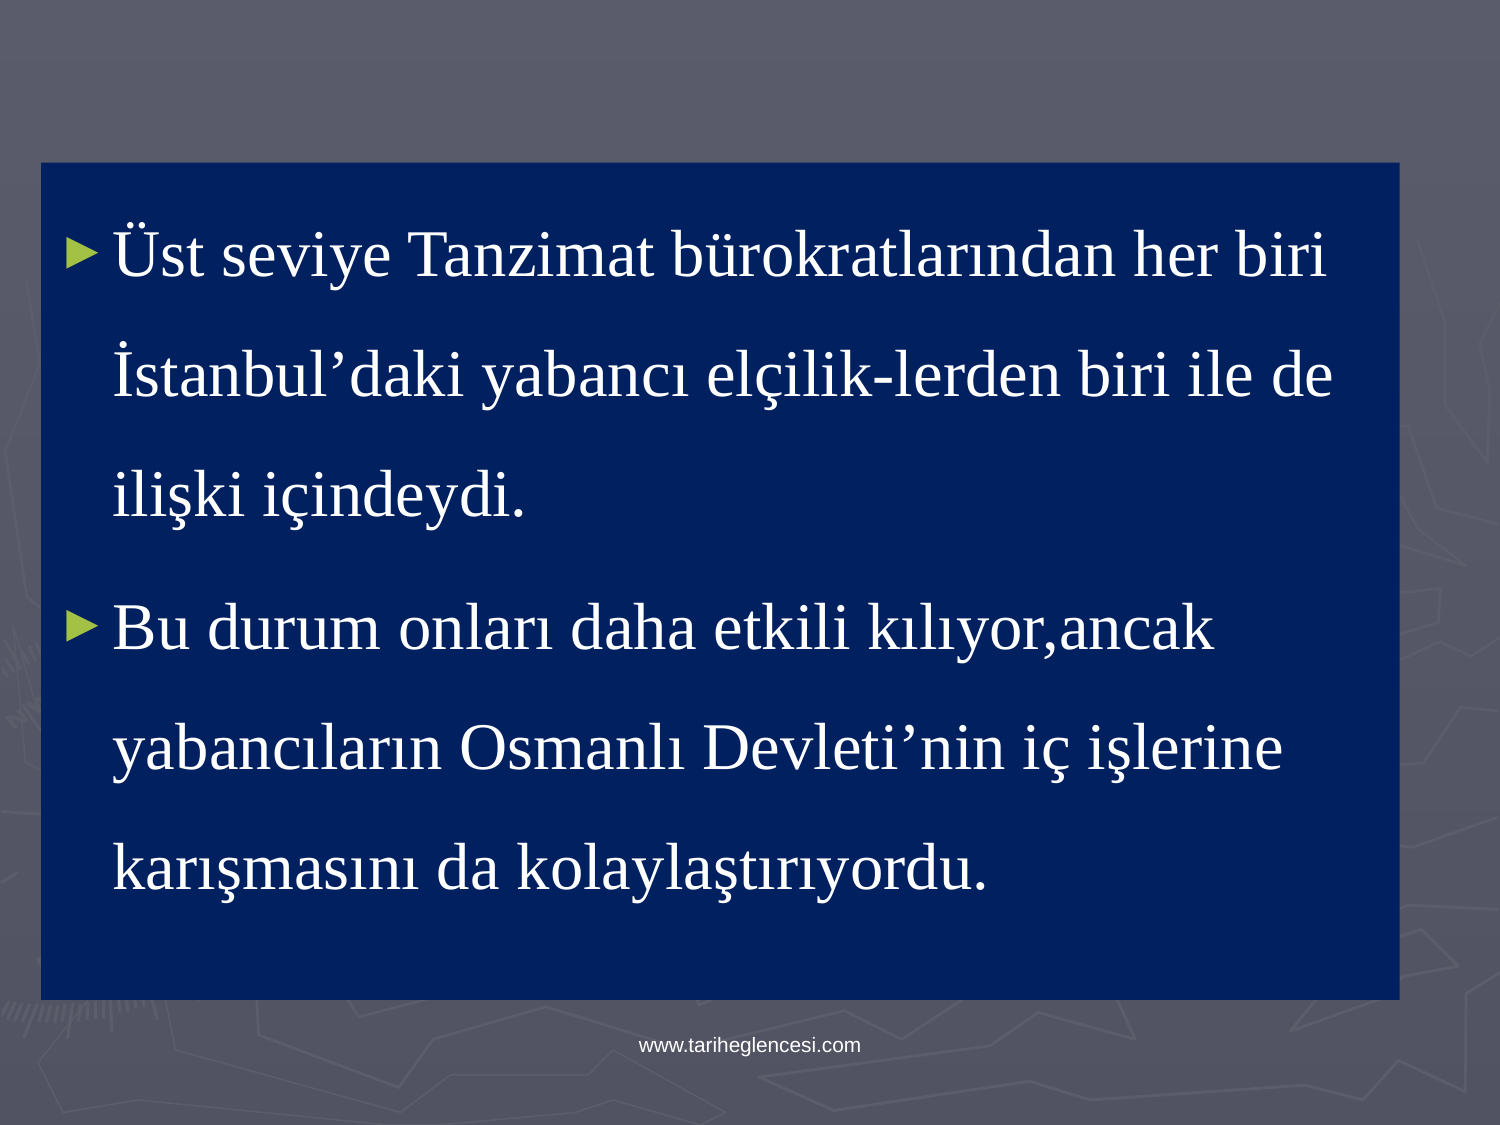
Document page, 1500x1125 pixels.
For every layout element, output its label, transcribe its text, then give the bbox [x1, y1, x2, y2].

footer www.tariheglencesi.com [512, 1024, 988, 1103]
list Üst seviye Tanzimat bürokratlarından her biri İstanbul’daki yabancı elçilik-lerden biri ile de ilişki içindeydi. Bu durum onları daha etkili kılıyor,ancak yabancıların Osmanlı Devleti’nin iç işlerine karışmasını da kolaylaştırıyordu. [41, 162, 1400, 1000]
